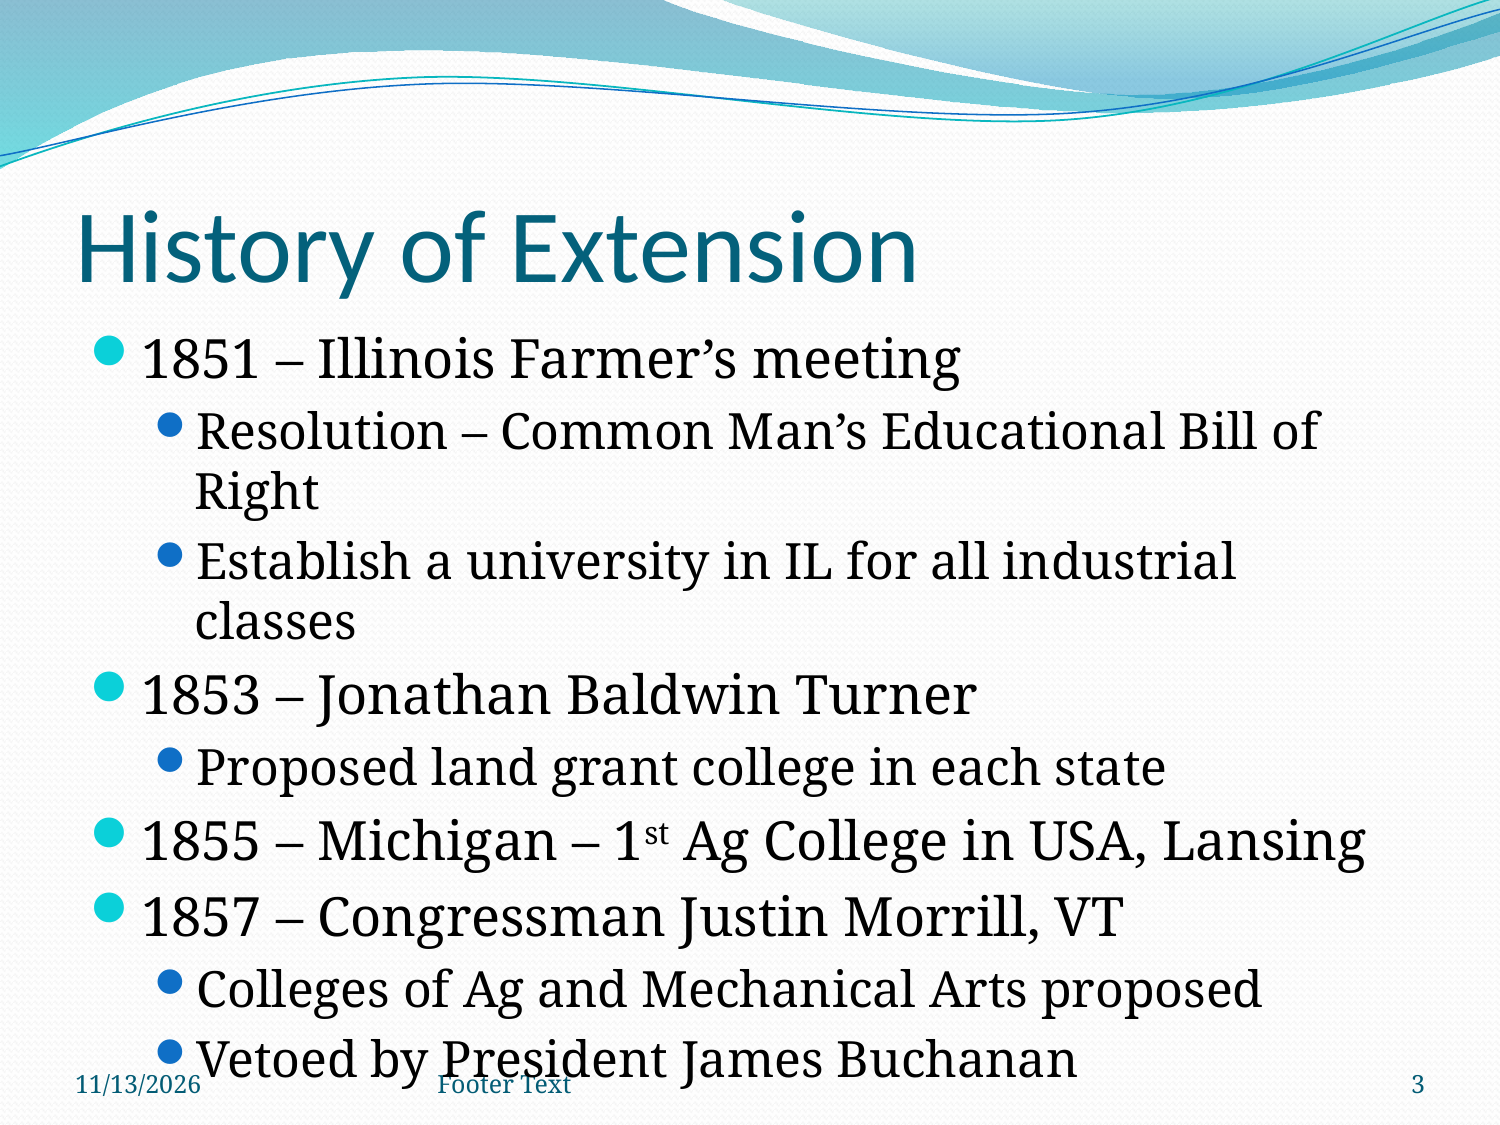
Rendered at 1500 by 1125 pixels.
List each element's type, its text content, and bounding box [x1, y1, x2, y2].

list 1851 – Illinois Farmer’s meeting Resolution – Common Man’s Educational Bill of Right Establish a university in IL for all industrial classes 1853 – Jonathan Baldwin Turner Proposed land grant college in each state 1855 – Michigan – 1st Ag College in USA, Lansing 1857 – Congressman Justin Morrill, VT Colleges of Ag and Mechanical Arts proposed Vetoed by President James Buchanan [75, 317, 1425, 1038]
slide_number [75, 1042, 425, 1103]
slide_number 3 [1299, 1042, 1425, 1103]
footer Footer Text [437, 1042, 988, 1103]
title History of Extension [75, 115, 1425, 303]
